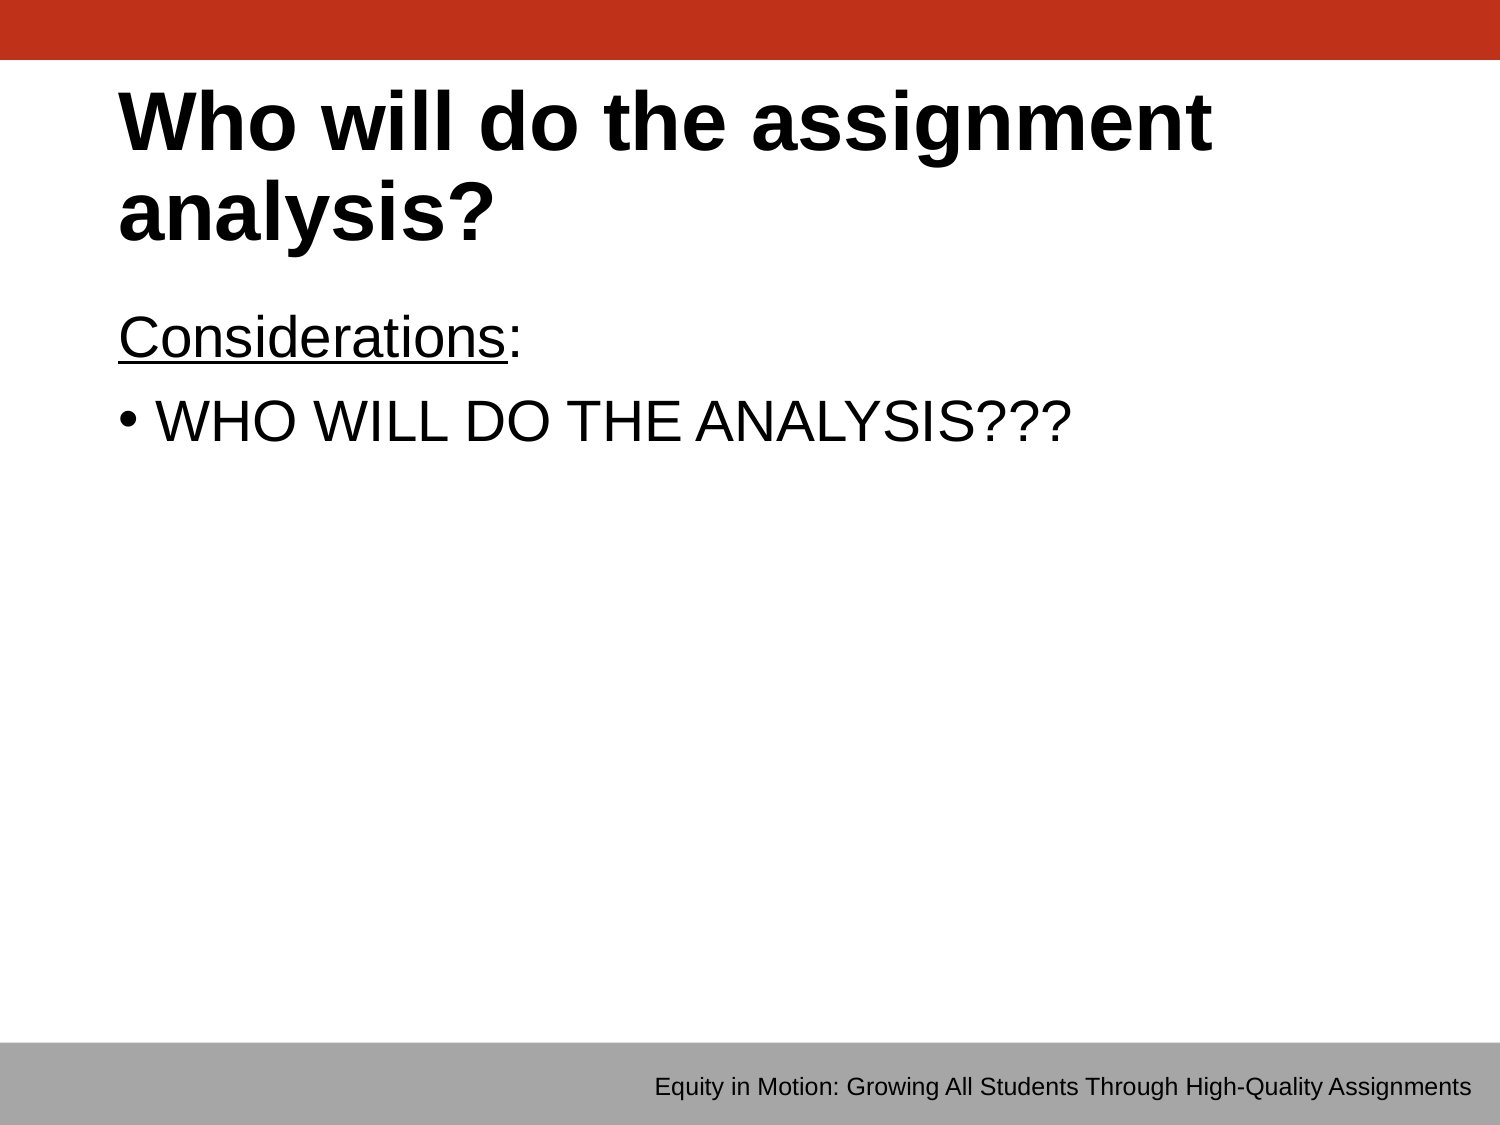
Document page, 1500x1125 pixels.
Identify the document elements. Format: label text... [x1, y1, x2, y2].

title Who will do the assignment analysis? [103, 59, 1397, 278]
list Considerations: WHO WILL DO THE ANALYSIS??? [103, 299, 1397, 1014]
